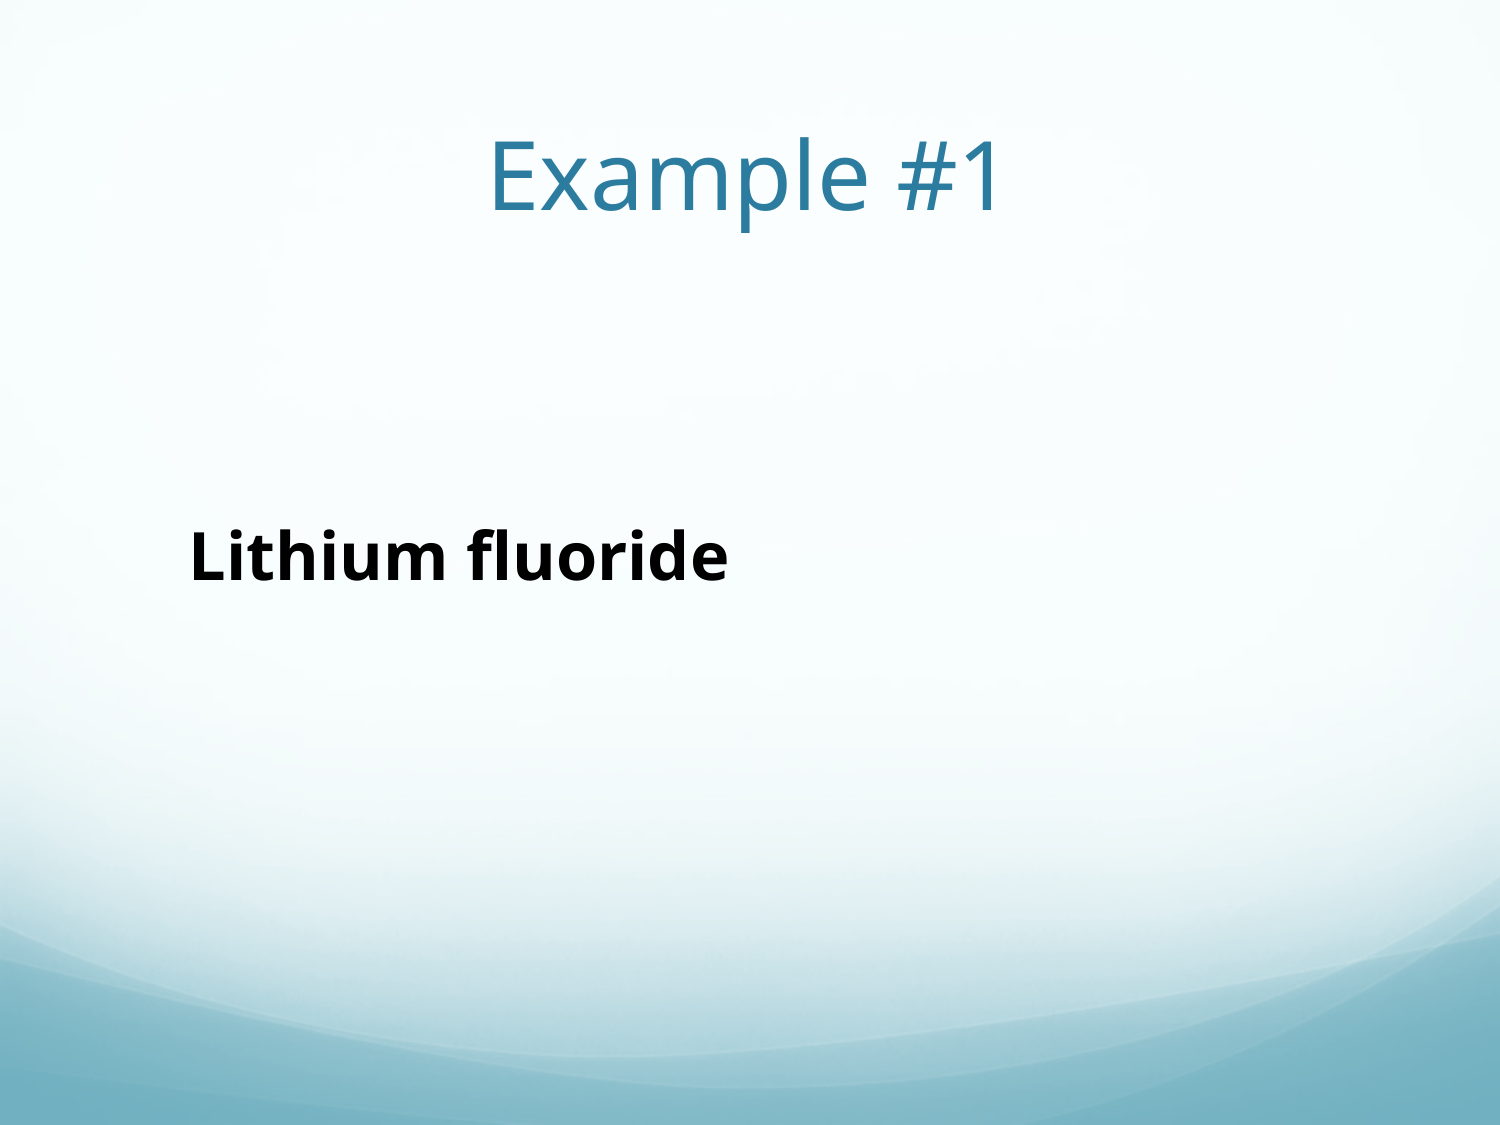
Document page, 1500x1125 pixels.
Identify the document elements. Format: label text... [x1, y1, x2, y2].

title Example #1 [90, 17, 1410, 237]
text_box Lithium fluoride [173, 506, 746, 602]
